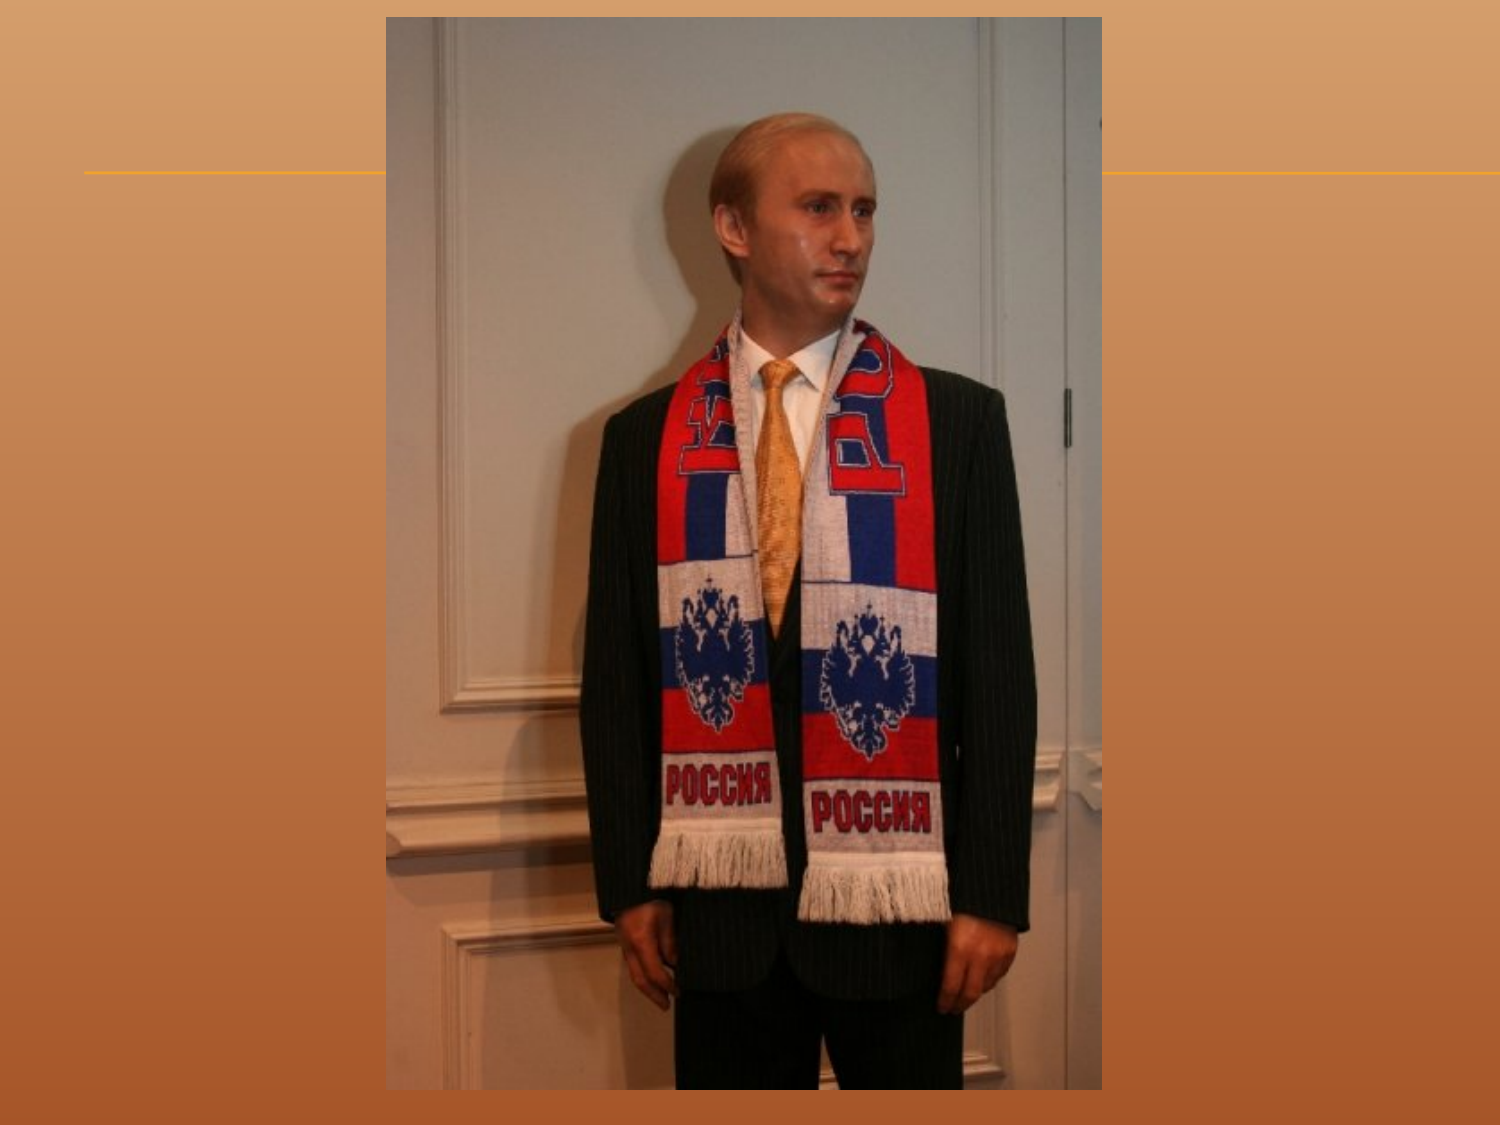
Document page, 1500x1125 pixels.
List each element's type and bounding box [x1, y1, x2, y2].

picture [386, 17, 1102, 1091]
